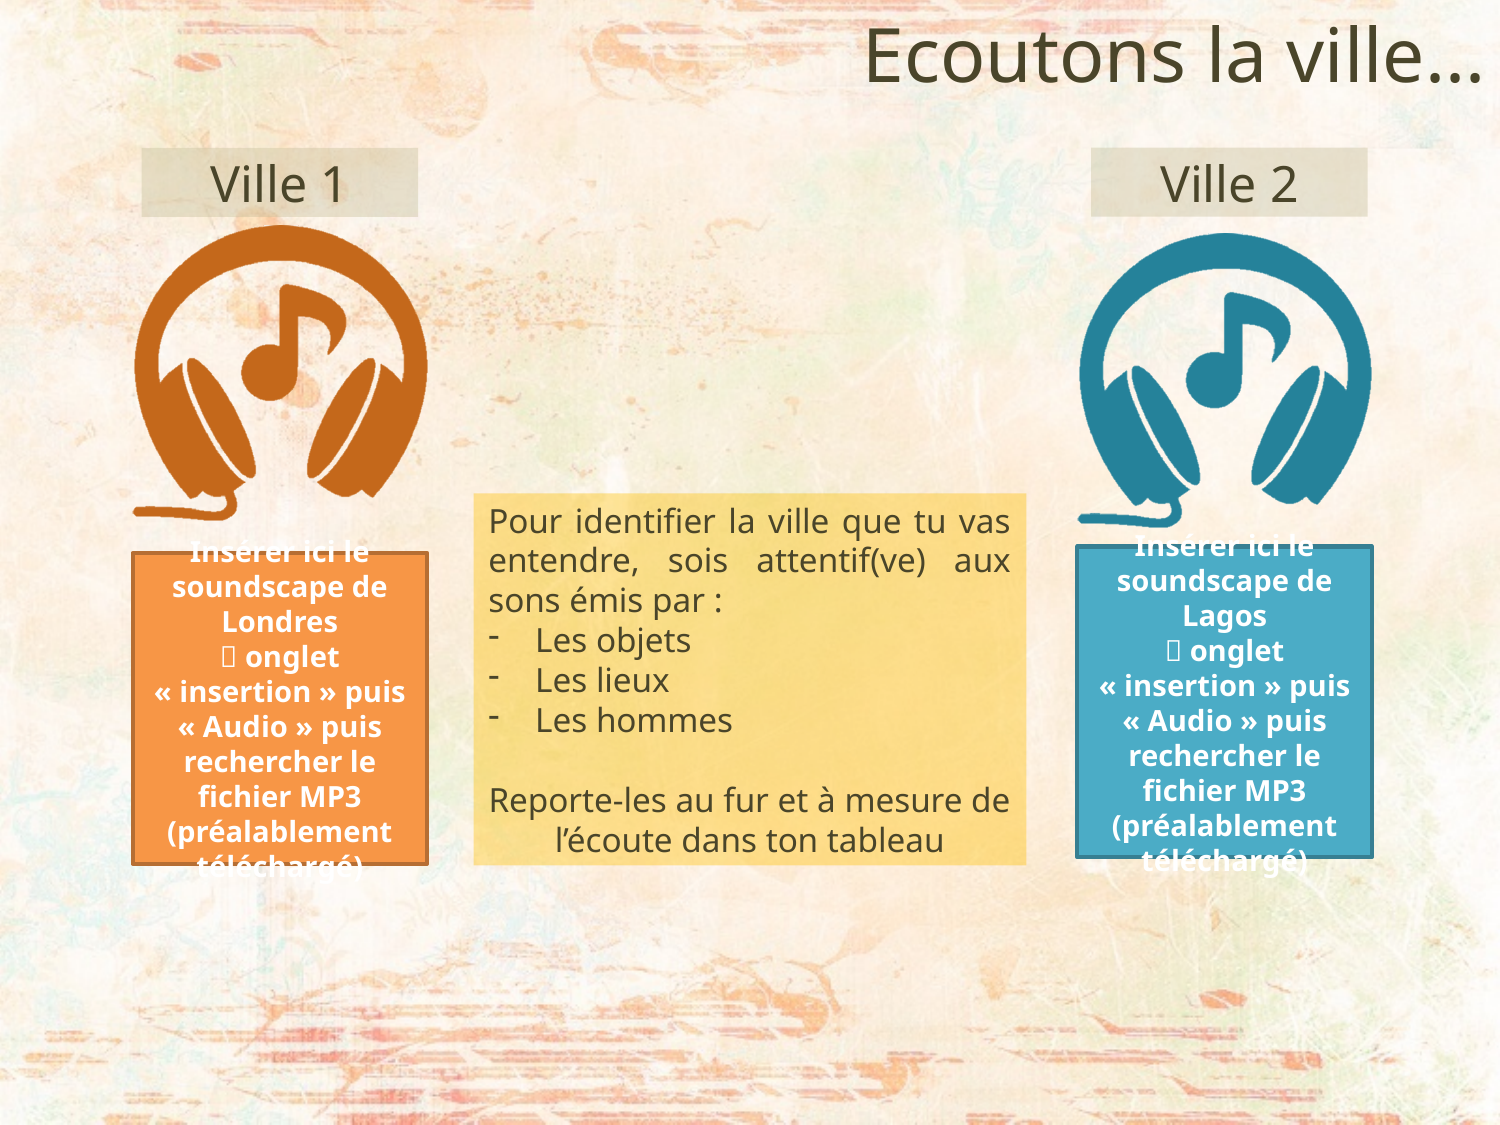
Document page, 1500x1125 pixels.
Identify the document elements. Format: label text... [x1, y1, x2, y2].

text_box Insérer ici le soundscape de Londres  onglet « insertion » puis « Audio » puis rechercher le fichier MP3 (préalablement téléchargé) [131, 551, 429, 866]
text_box Ville 1 [140, 146, 420, 219]
text_box Insérer ici le soundscape de Lagos  onglet « insertion » puis « Audio » puis rechercher le fichier MP3 (préalablement téléchargé) [1075, 544, 1374, 859]
text_box Ville 2 [1089, 145, 1370, 219]
text_box Pour identifier la ville que tu vas entendre, sois attentif(ve) aux sons émis par : Les objets Les lieux Les hommes Reporte-les au fur et à mesure de l’écoute dans ton tableau [471, 491, 1028, 867]
picture [0, 0, 1500, 1125]
text_box Ecoutons la ville... [611, 0, 1500, 105]
